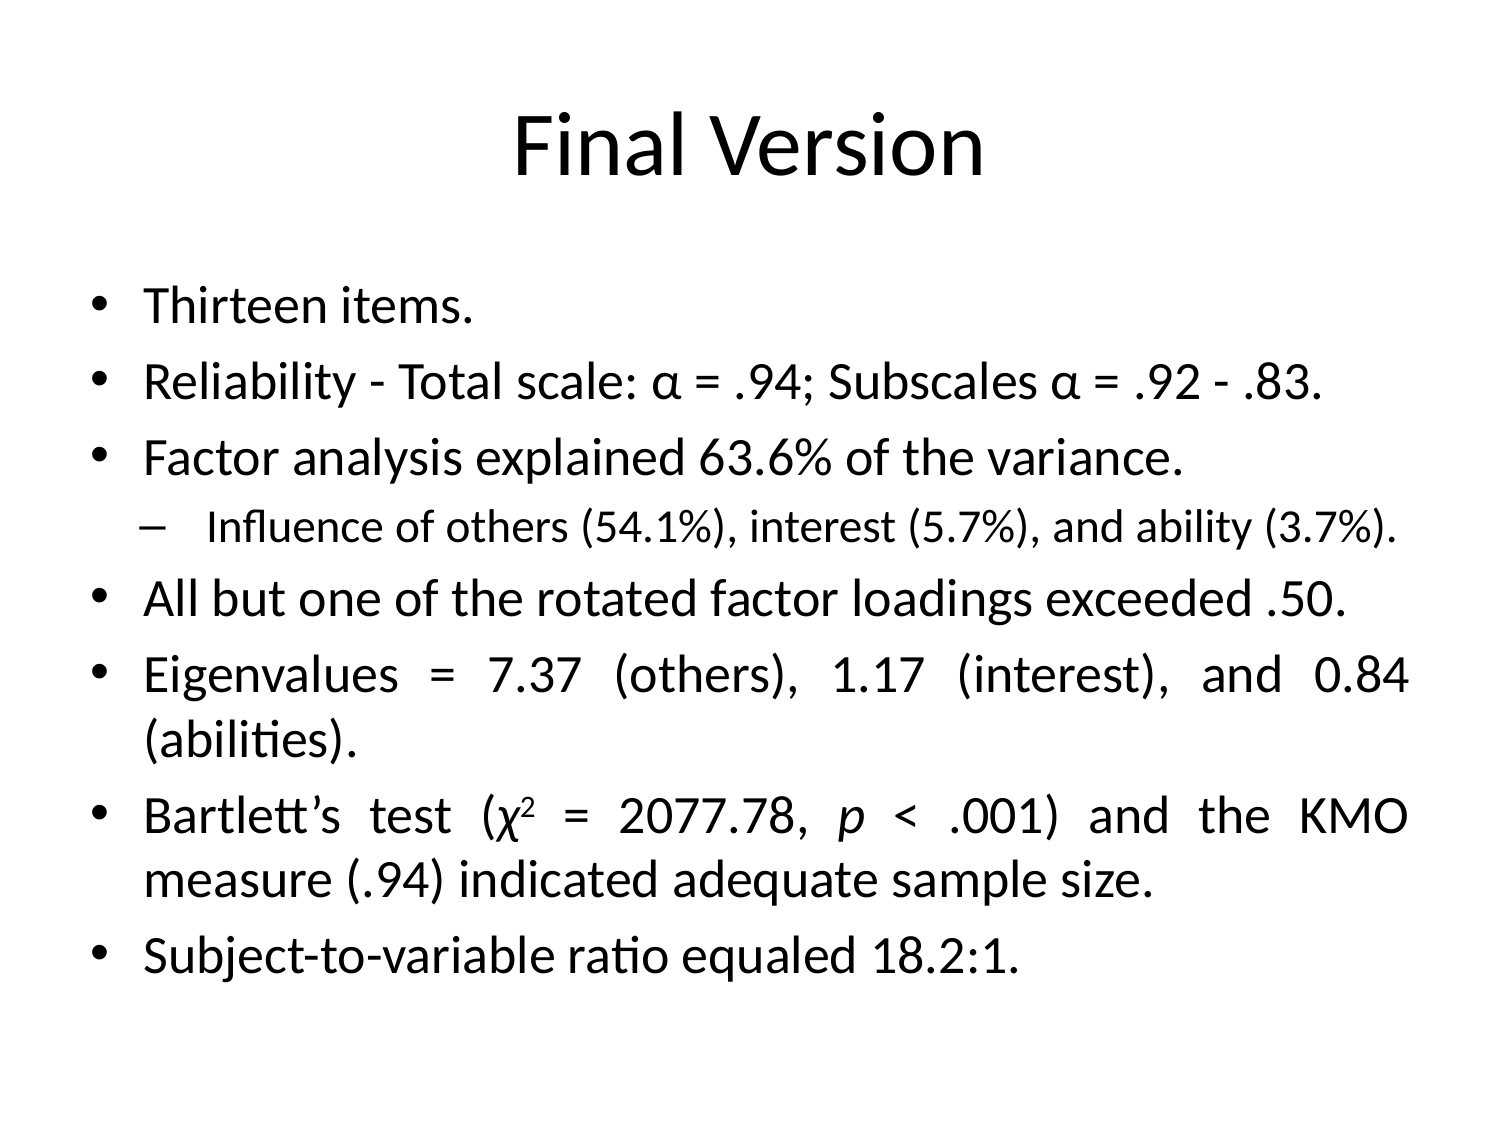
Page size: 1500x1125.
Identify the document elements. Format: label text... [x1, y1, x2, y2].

title Final Version [75, 45, 1425, 233]
list Thirteen items. Reliability - Total scale: α = .94; Subscales α = .92 - .83. Factor analysis explained 63.6% of the variance. Influence of others (54.1%), interest (5.7%), and ability (3.7%). All but one of the rotated factor loadings exceeded .50. Eigenvalues = 7.37 (others), 1.17 (interest), and 0.84 (abilities). Bartlett’s test (χ2 = 2077.78, p < .001) and the KMO measure (.94) indicated adequate sample size. Subject-to-variable ratio equaled 18.2:1. [75, 262, 1425, 1005]
